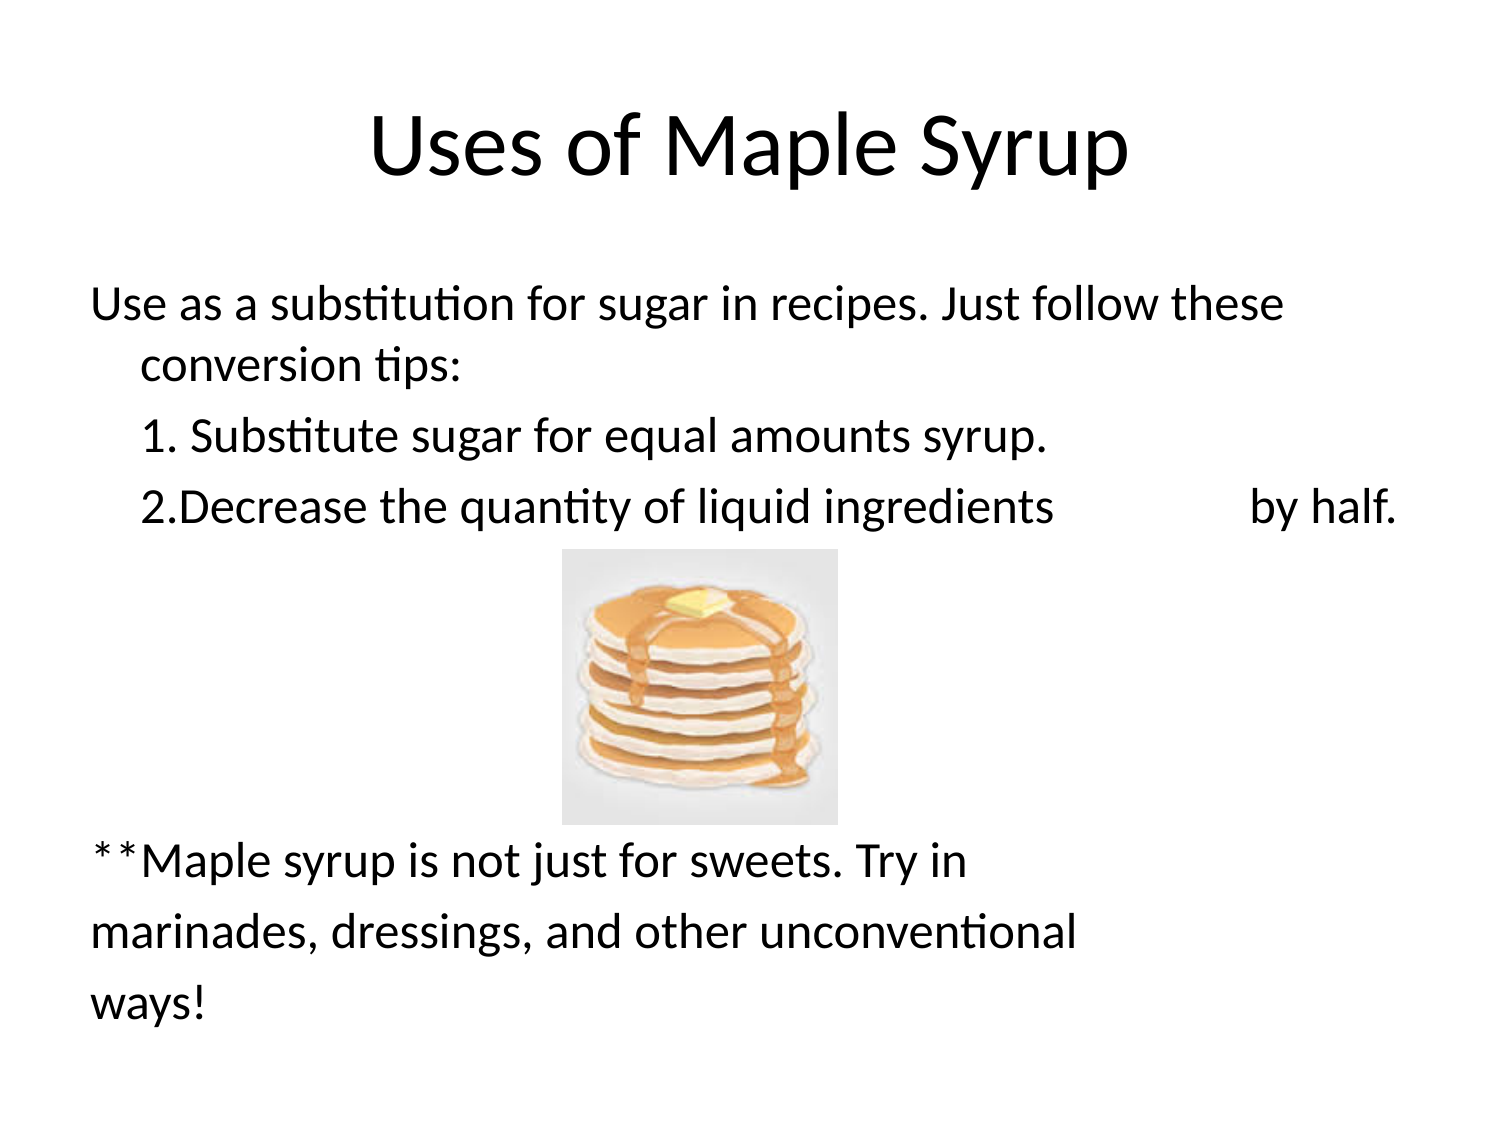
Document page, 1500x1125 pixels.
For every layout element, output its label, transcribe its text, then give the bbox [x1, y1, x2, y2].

title Uses of Maple Syrup [75, 45, 1425, 233]
picture [562, 549, 838, 826]
list Use as a substitution for sugar in recipes. Just follow these conversion tips: 1. Substitute sugar for equal amounts syrup. 2.Decrease the quantity of liquid ingredients by half. **Maple syrup is not just for sweets. Try in marinades, dressings, and other unconventional ways! [75, 262, 1425, 1050]
